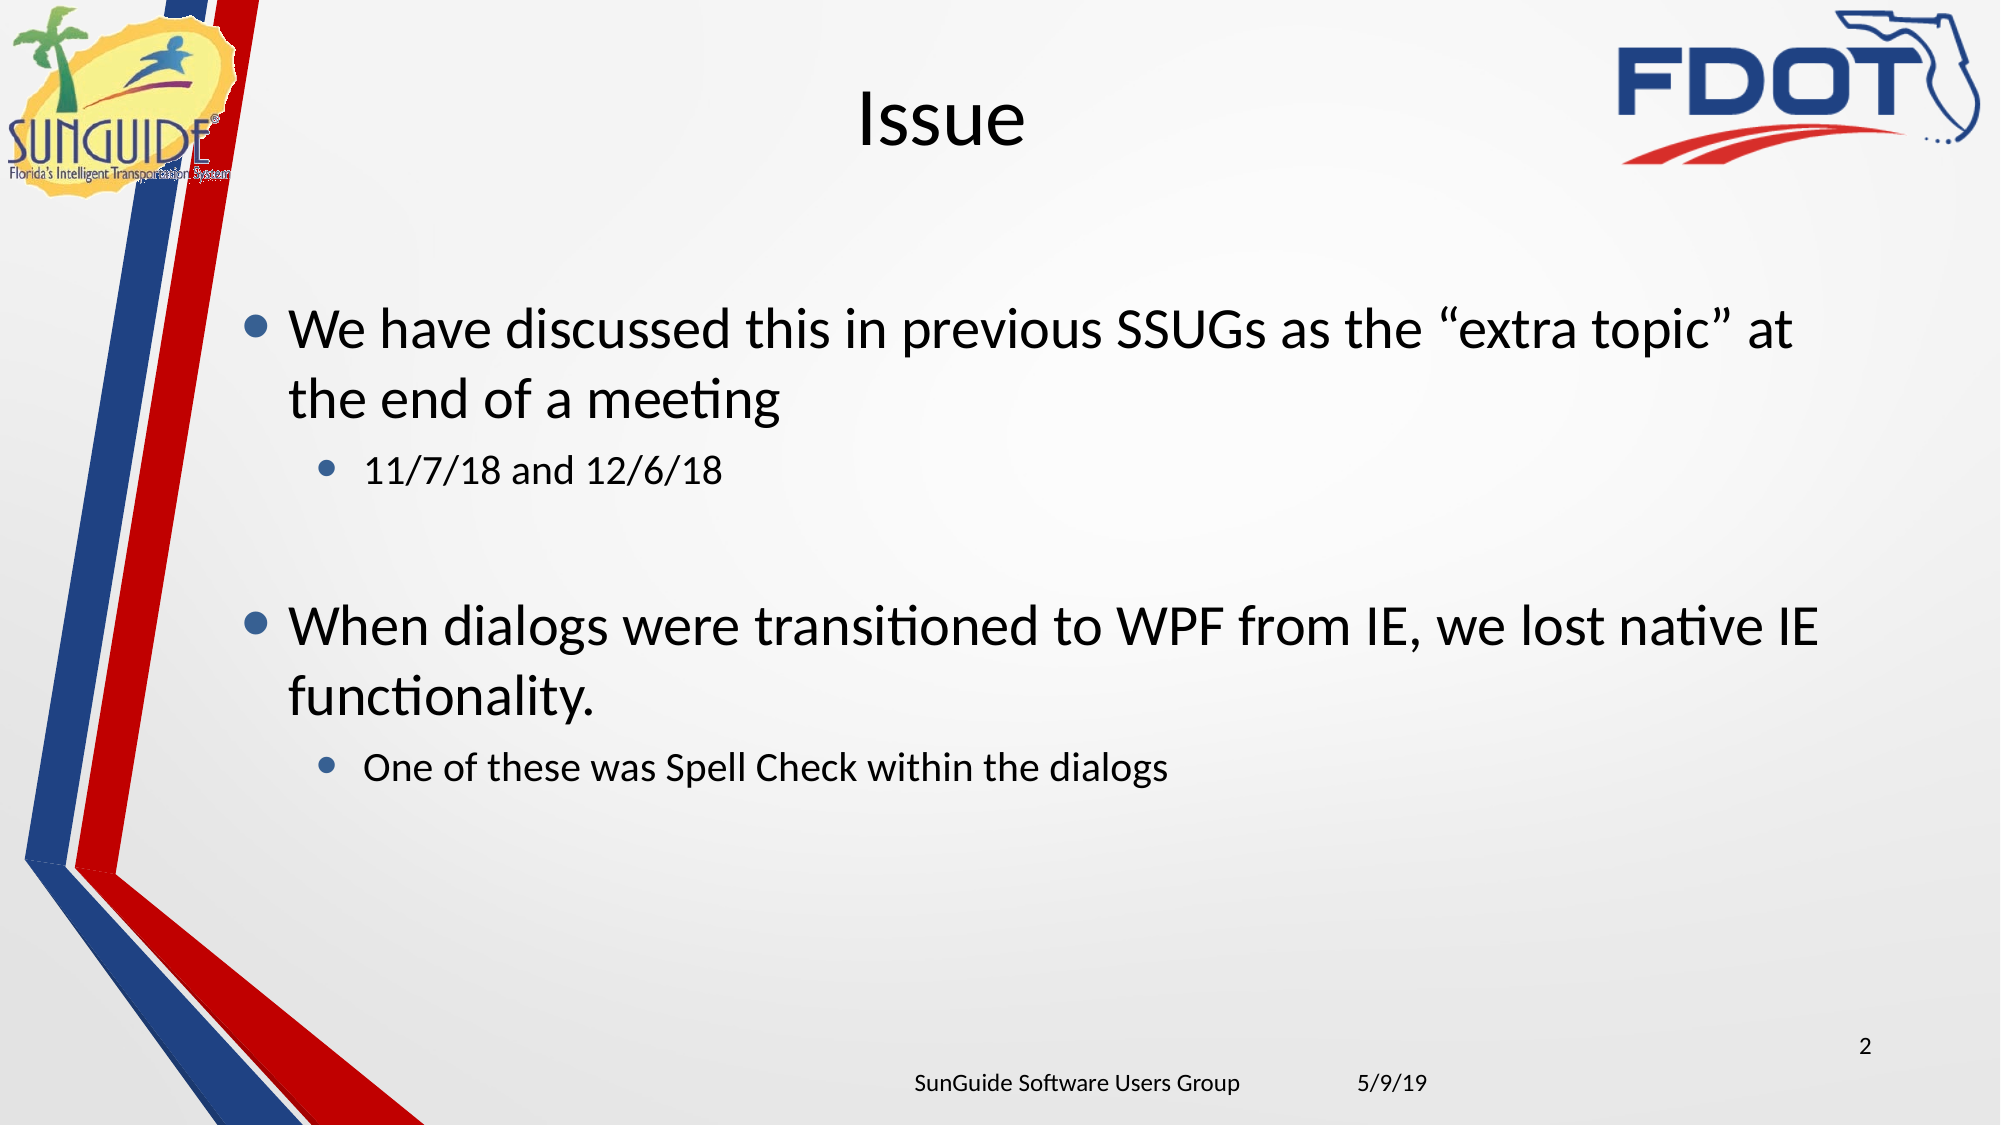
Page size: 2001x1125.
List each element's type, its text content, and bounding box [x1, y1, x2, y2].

table_header 5/9/19 [1308, 1065, 1442, 1125]
title Issue [246, 47, 1637, 177]
picture [2, 0, 249, 209]
picture [1611, 0, 1983, 172]
list We have discussed this in previous SSUGs as the “extra topic” at the end of a meeting 11/7/18 and 12/6/18 When dialogs were transitioned to WPF from IE, we lost native IE functionality. One of these was Spell Check within the dialogs [226, 256, 1887, 989]
slide_number 2 [1796, 1014, 1887, 1075]
text_box [260, 411, 1037, 989]
table_header SunGuide Software Users Group [900, 1065, 1308, 1125]
